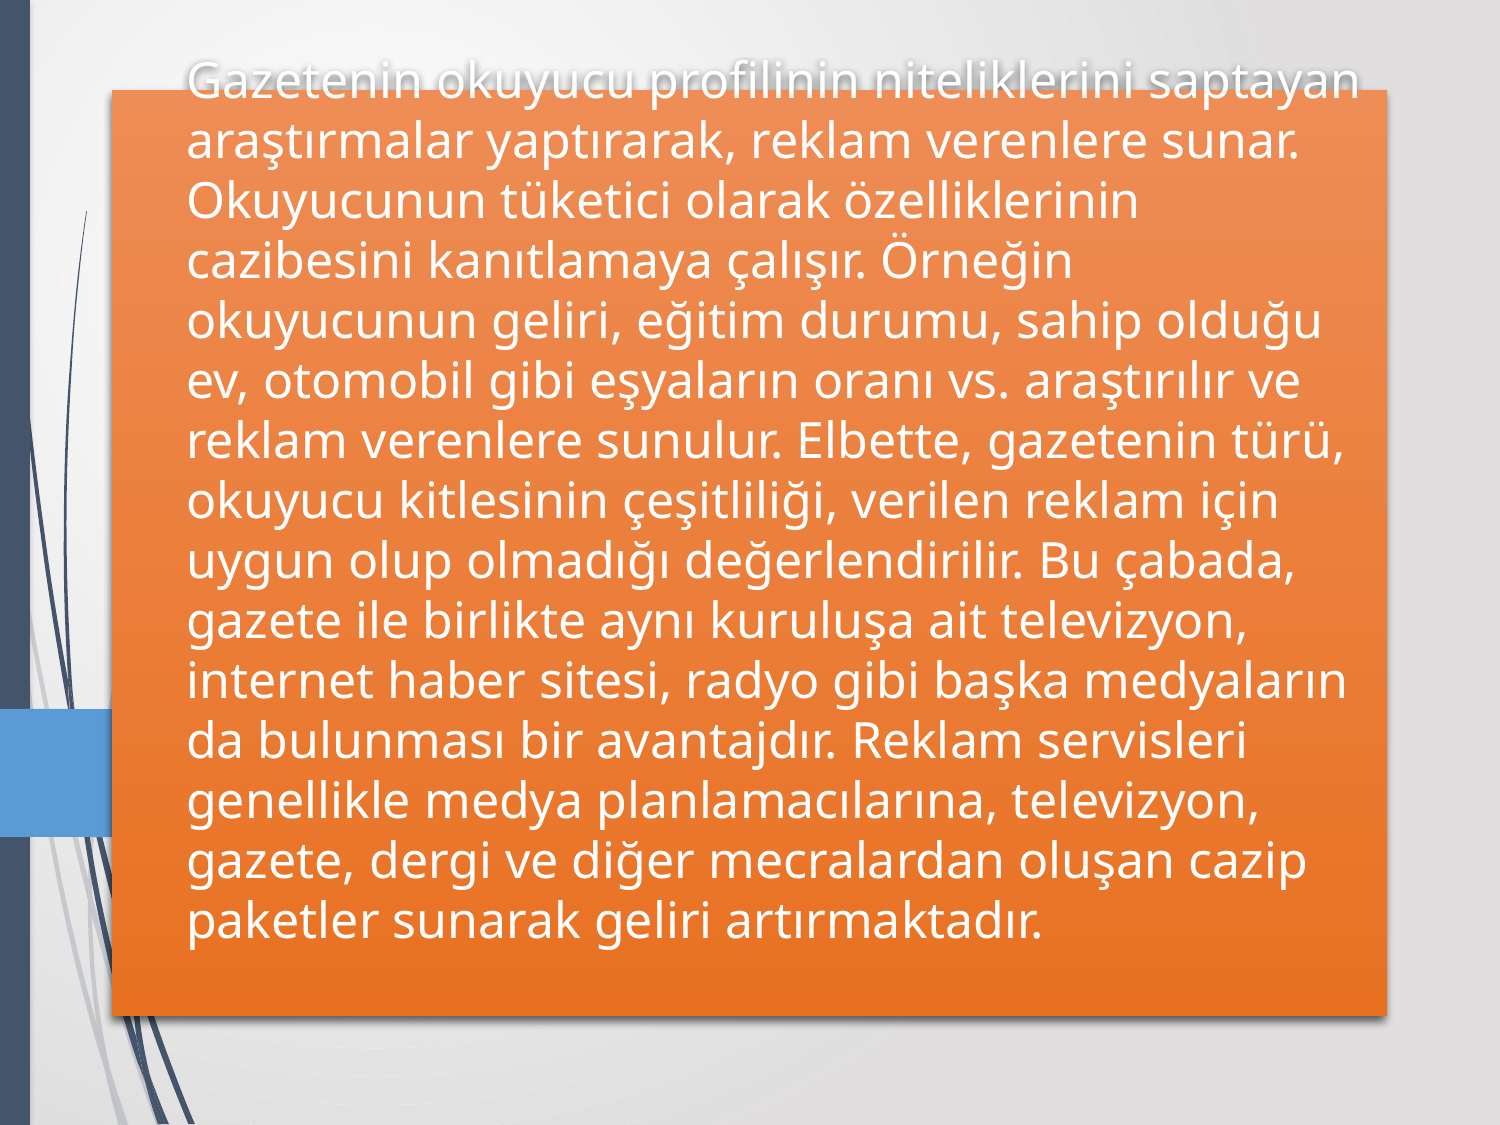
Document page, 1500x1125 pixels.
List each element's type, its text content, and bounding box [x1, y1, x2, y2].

title Gazetenin okuyucu profilinin niteliklerini saptayan araştırmalar yaptırarak, reklam verenlere sunar. Okuyucunun tüketici olarak özelliklerinin cazibesini kanıtlamaya çalışır. Örneğin okuyucunun geliri, eğitim durumu, sahip olduğu ev, otomobil gibi eşyaların oranı vs. araştırılır ve reklam verenlere sunulur. Elbette, gazetenin türü, okuyucu kitlesinin çeşitliliği, verilen reklam için uygun olup olmadığı değerlendirilir. Bu çabada, gazete ile birlikte aynı kuruluşa ait televizyon, internet haber sitesi, radyo gibi başka medyaların da bulunması bir avantajdır. Reklam servisleri genellikle medya planlamacılarına, televizyon, gazete, dergi ve diğer mecralardan oluşan cazip paketler sunarak geliri artırmaktadır. [112, 90, 1388, 1016]
